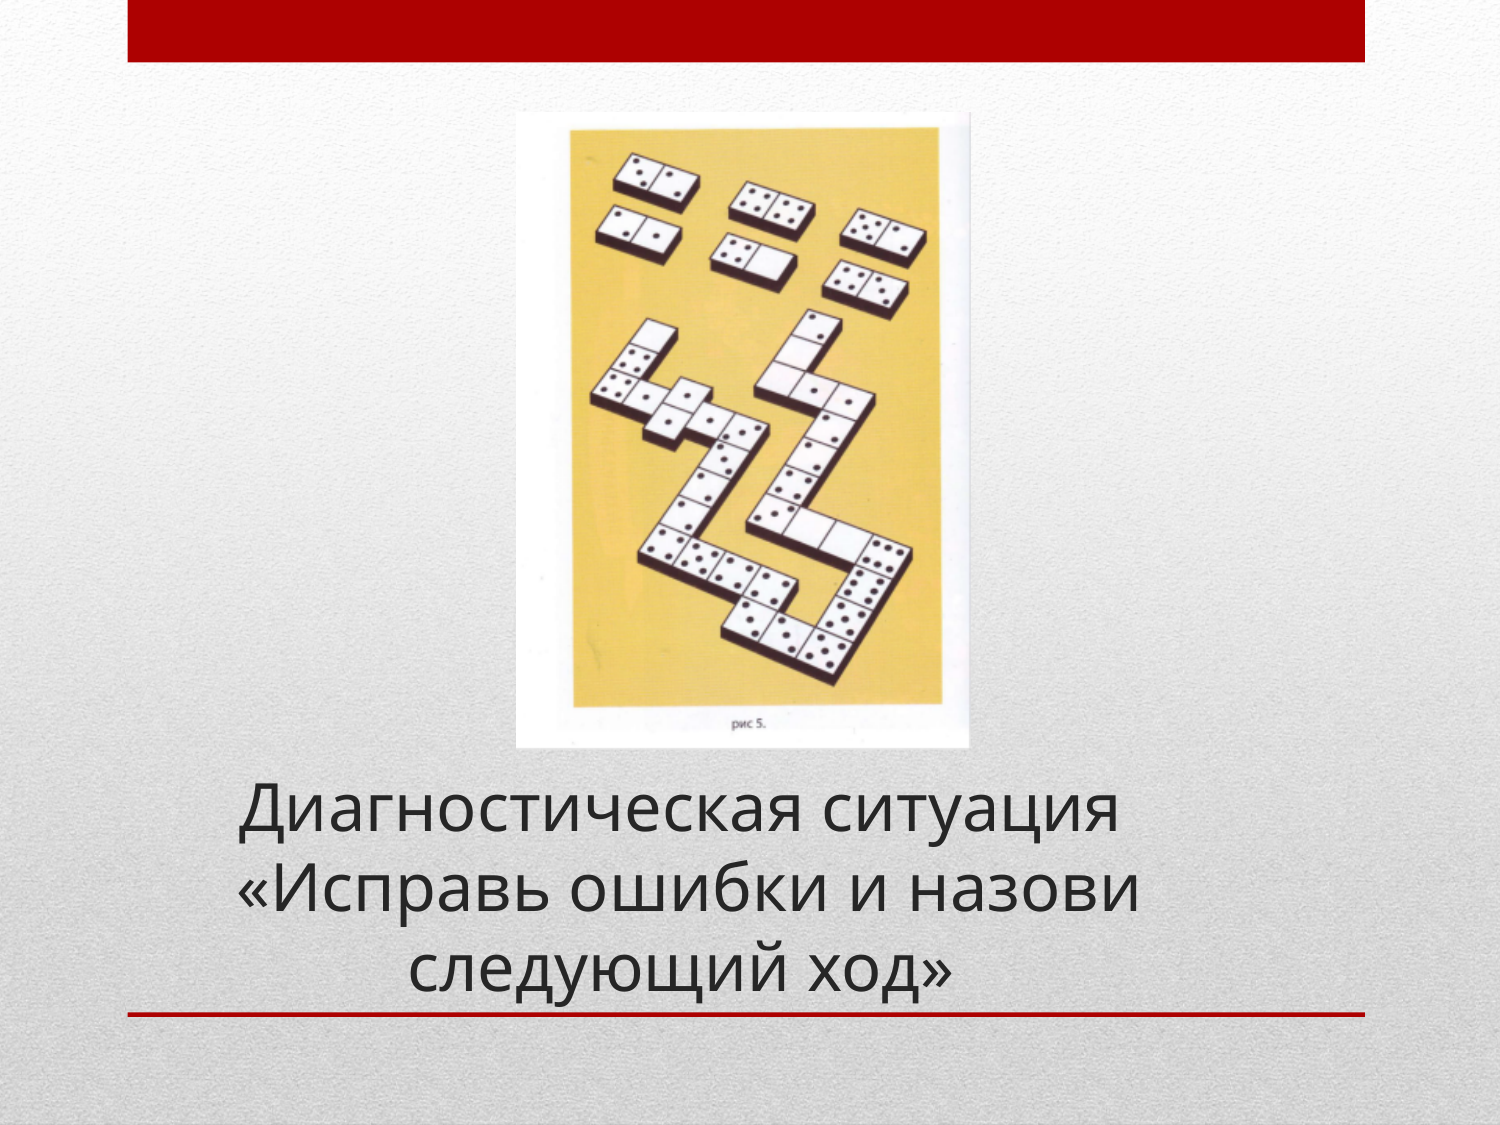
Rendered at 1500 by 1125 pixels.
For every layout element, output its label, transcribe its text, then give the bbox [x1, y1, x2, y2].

title Диагностическая ситуация «Исправь ошибки и назови следующий ход» [125, 750, 1238, 1013]
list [515, 111, 972, 751]
